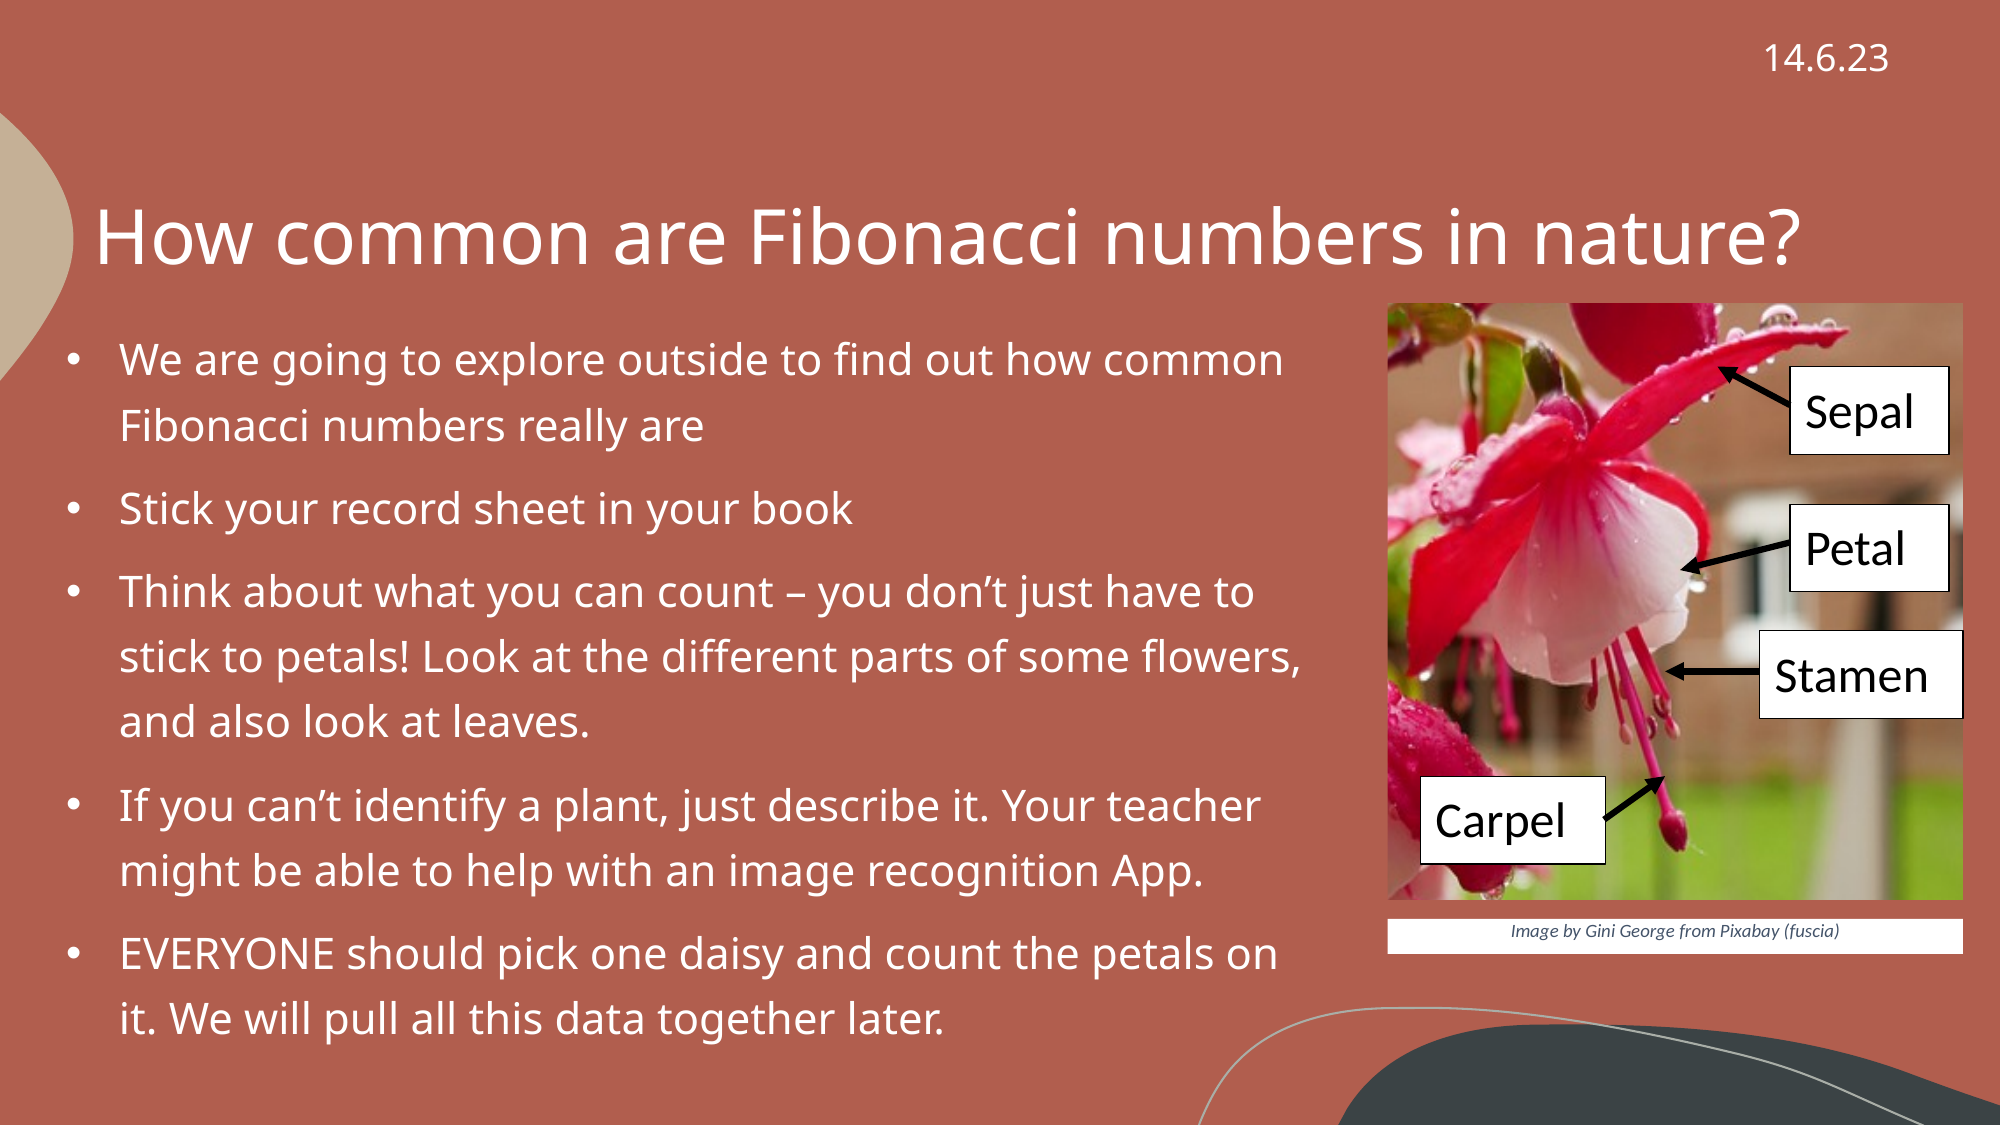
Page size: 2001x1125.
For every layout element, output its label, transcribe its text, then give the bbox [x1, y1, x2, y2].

text_box 14.6.23 [1747, 26, 1914, 87]
title How common are Fibonacci numbers in nature? [73, 101, 1824, 289]
list We are going to explore outside to find out how common Fibonacci numbers really are Stick your record sheet in your book Think about what you can count – you don’t just have to stick to petals! Look at the different parts of some flowers, and also look at leaves. If you can’t identify a plant, just describe it. Your teacher might be able to help with an image recognition App. EVERYONE should pick one daisy and count the petals on it. We will pull all this data together later. [50, 311, 1321, 1065]
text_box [1387, 303, 1963, 954]
